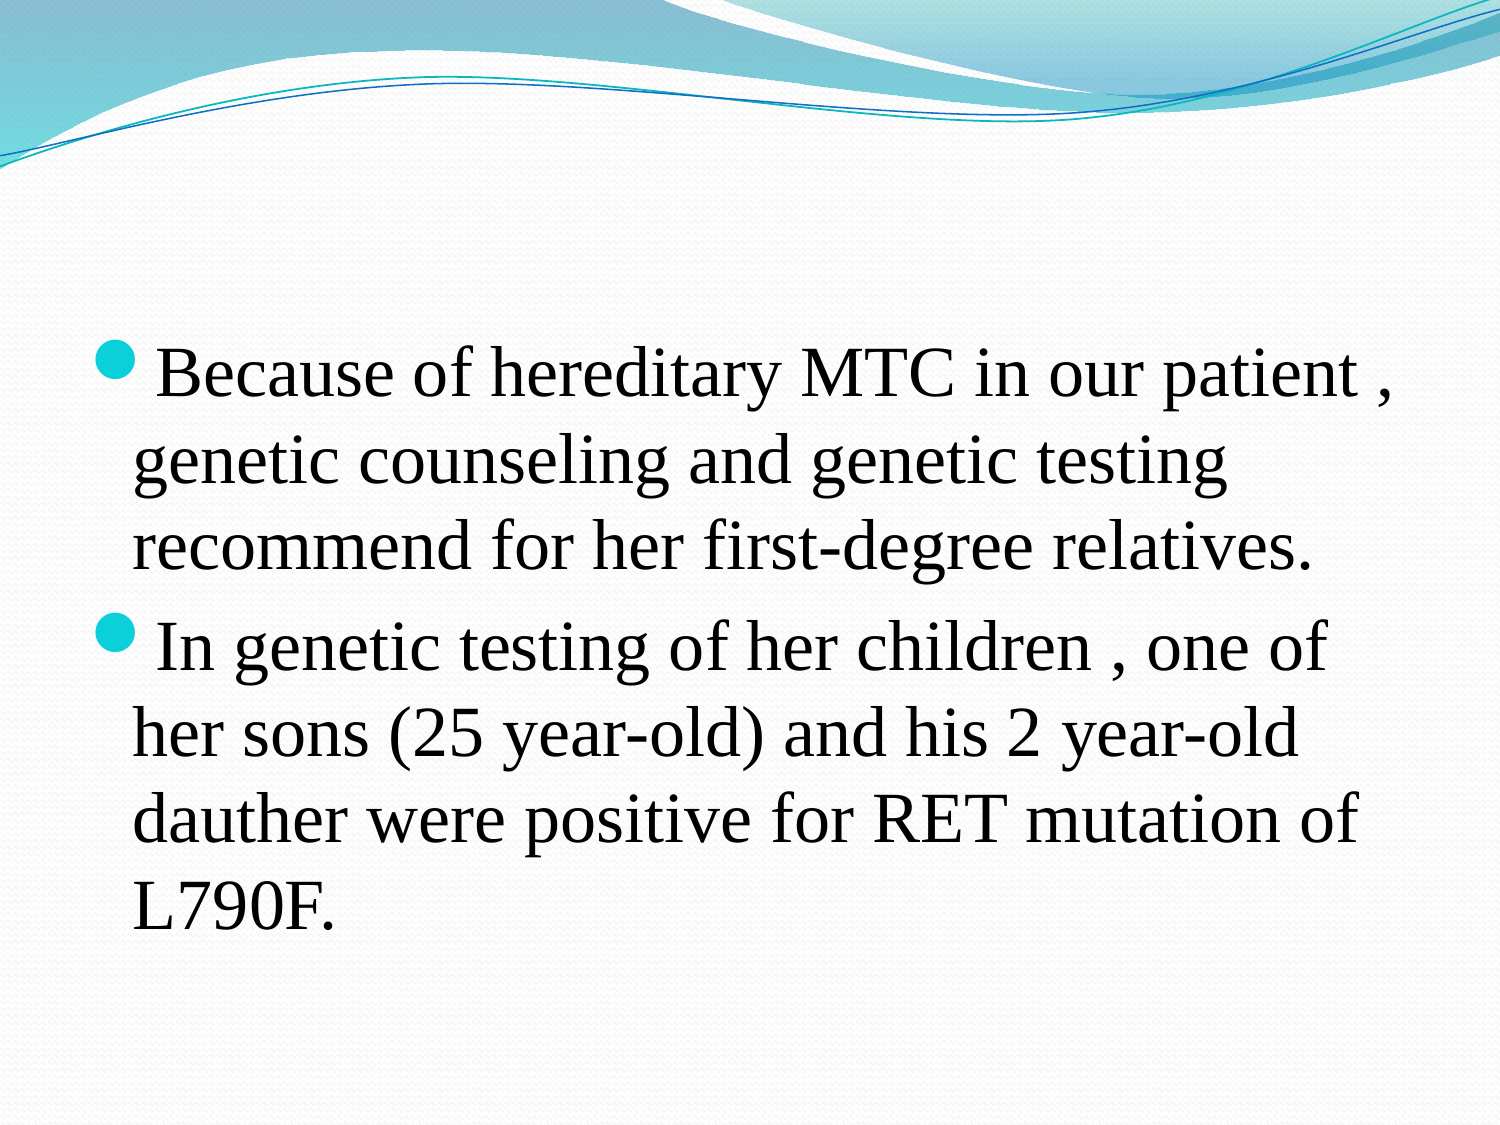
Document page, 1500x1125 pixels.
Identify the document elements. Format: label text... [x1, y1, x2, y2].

list Because of hereditary MTC in our patient , genetic counseling and genetic testing recommend for her first-degree relatives. In genetic testing of her children , one of her sons (25 year-old) and his 2 year-old dauther were positive for RET mutation of L790F. [75, 317, 1425, 1038]
